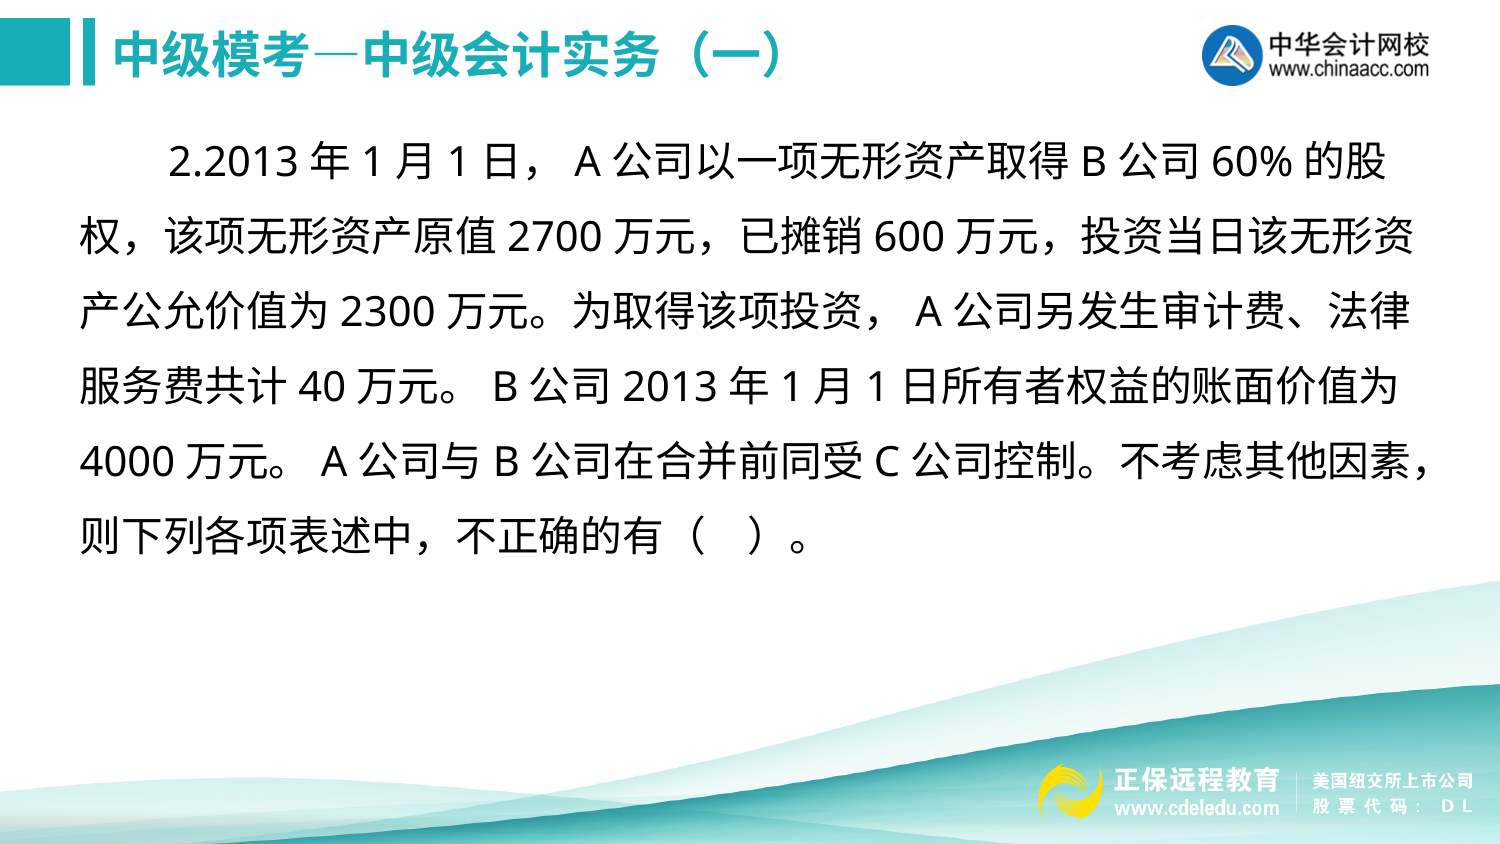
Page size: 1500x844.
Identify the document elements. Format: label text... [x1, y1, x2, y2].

picture [0, 0, 1500, 844]
list 2.2013年1月1日，A公司以一项无形资产取得B公司60%的股权，该项无形资产原值2700万元，已摊销600万元，投资当日该无形资产公允价值为2300万元。为取得该项投资，A公司另发生审计费、法律服务费共计40万元。B公司2013年1月1日所有者权益的账面价值为4000万元。A公司与B公司在合并前同受C公司控制。不考虑其他因素，则下列各项表述中，不正确的有（ ）。 [64, 102, 1436, 753]
